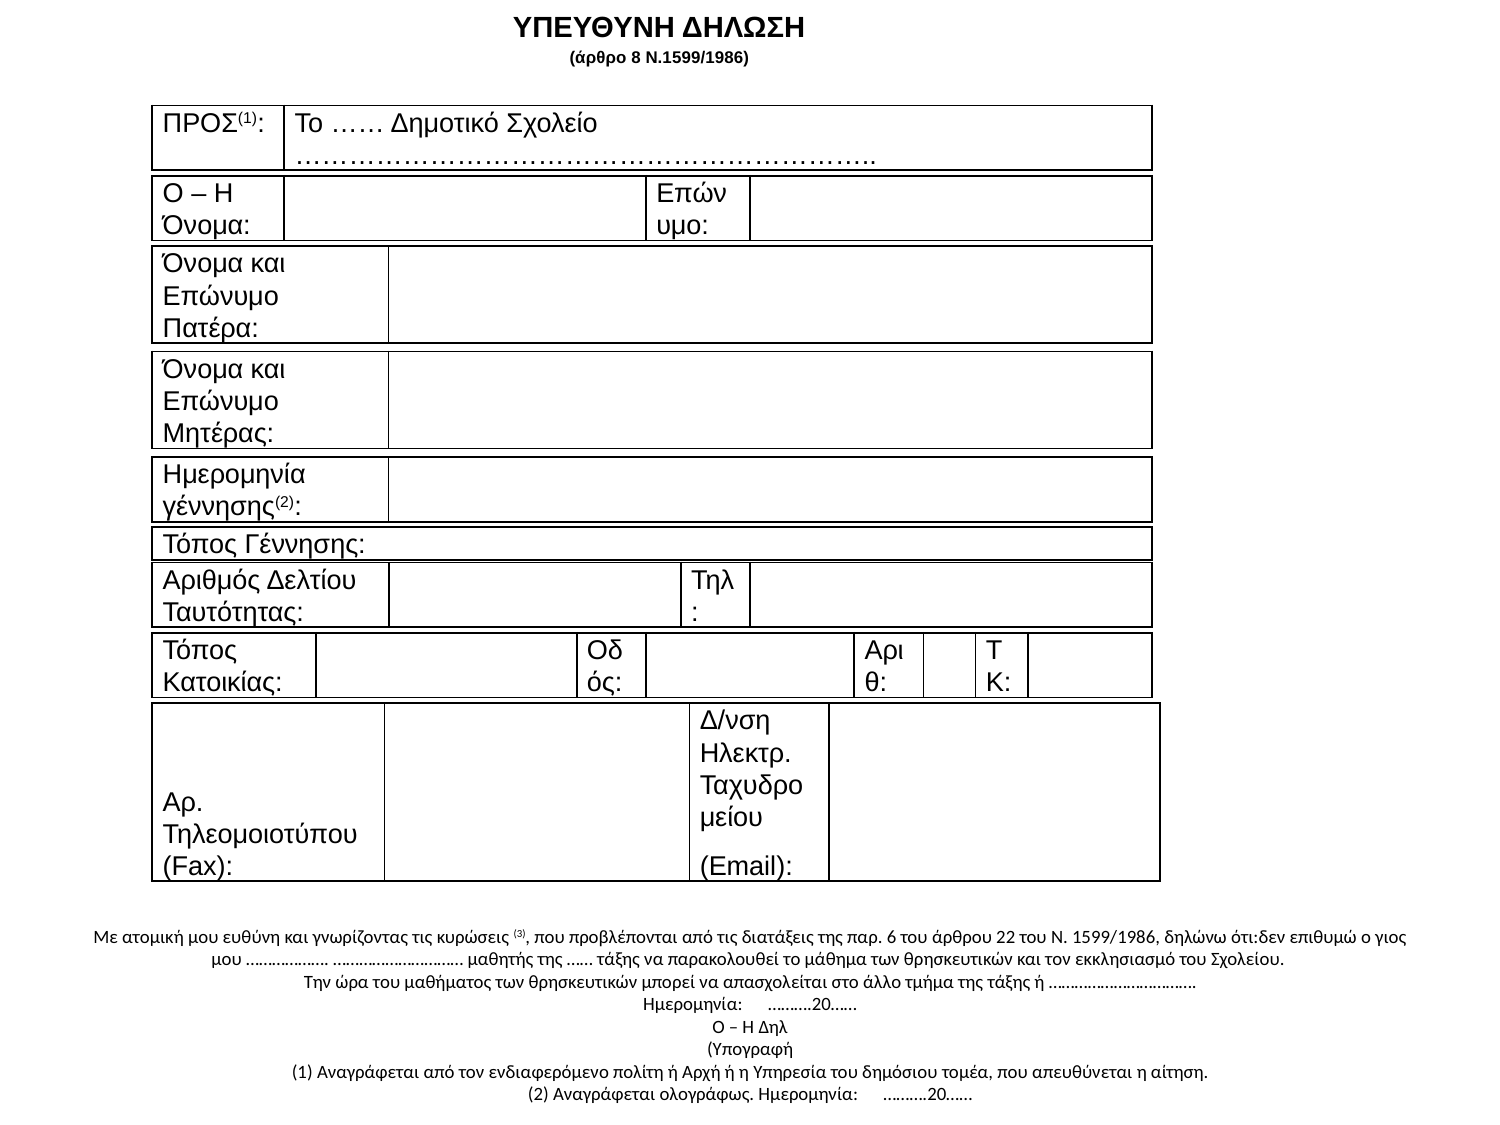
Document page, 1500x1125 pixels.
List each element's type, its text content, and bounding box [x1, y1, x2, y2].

table_header ΤΚ: [976, 634, 1027, 697]
table_header Αριθμός Δελτίου Ταυτότητας: [153, 563, 388, 626]
table_header Το …… Δημοτικό Σχολείο ……………………………………………………….. [285, 106, 1151, 169]
table_header Ο – Η Όνομα: [153, 177, 283, 240]
table_header Τηλ: [682, 563, 749, 626]
table_header Ημερομηνία γέννησης(2): [153, 458, 388, 521]
text_box ΥΠΕΥΘΥΝΗ ΔΗΛΩΣΗ (άρθρο 8 Ν.1599/1986) [497, 0, 821, 123]
table_header Αρ. Τηλεομοιοτύπου (Fax): [153, 704, 384, 880]
table_header [647, 634, 853, 697]
table_header [385, 704, 689, 880]
table_header [1029, 634, 1151, 697]
table_header ΠΡΟΣ(1): [153, 106, 283, 169]
table_header Τόπος Κατοικίας: [153, 634, 315, 697]
table_header [751, 177, 1151, 240]
table_header Οδός: [578, 634, 645, 697]
table_header [830, 704, 1159, 880]
table_header Δ/νση Ηλεκτρ. Ταχυδρομείου (Εmail): [690, 704, 828, 880]
table_header [390, 563, 680, 626]
table_header [285, 177, 645, 240]
table_header [389, 458, 1151, 521]
title Με ατομική μου ευθύνη και γνωρίζοντας τις κυρώσεις (3), που προβλέπονται από τις διατάξεις της παρ. 6 του άρθρου 22 του Ν. 1599/1986, δηλώνω ότι:δεν επιθυμώ ο γιος μου ………………. ………………………… μαθητής της …… τάξης να παρακολουθεί το μάθημα των θρησκευτικών και τον εκκλησιασμό του Σχολείου. Την ώρα του μαθήματος των θρησκευτικών μπορεί να απασχολείται στο άλλο τμήμα της τάξης ή ……………………………. Ημερομηνία: ……….20…… Ο – Η Δηλ (Υπογραφή (1) Αναγράφεται από τον ενδιαφερόμενο πολίτη ή Αρχή ή η Υπηρεσία του δημόσιου τομέα, που απευθύνεται η αίτηση. (2) Αναγράφεται ολογράφως. Ημερομηνία: ……….20…… [70, 914, 1430, 1125]
table_header [751, 563, 1151, 626]
table_header [389, 247, 1151, 342]
table_header Τόπος Γέννησης: [153, 528, 1151, 559]
table_header Όνομα και Επώνυμο Μητέρας: [153, 352, 388, 448]
table_header Αριθ: [855, 634, 923, 697]
table_header Όνομα και Επώνυμο Πατέρα: [153, 247, 388, 342]
table_header [317, 634, 576, 697]
table_header [924, 634, 975, 697]
table_header [389, 352, 1151, 448]
table_header Επώνυμο: [647, 177, 749, 240]
